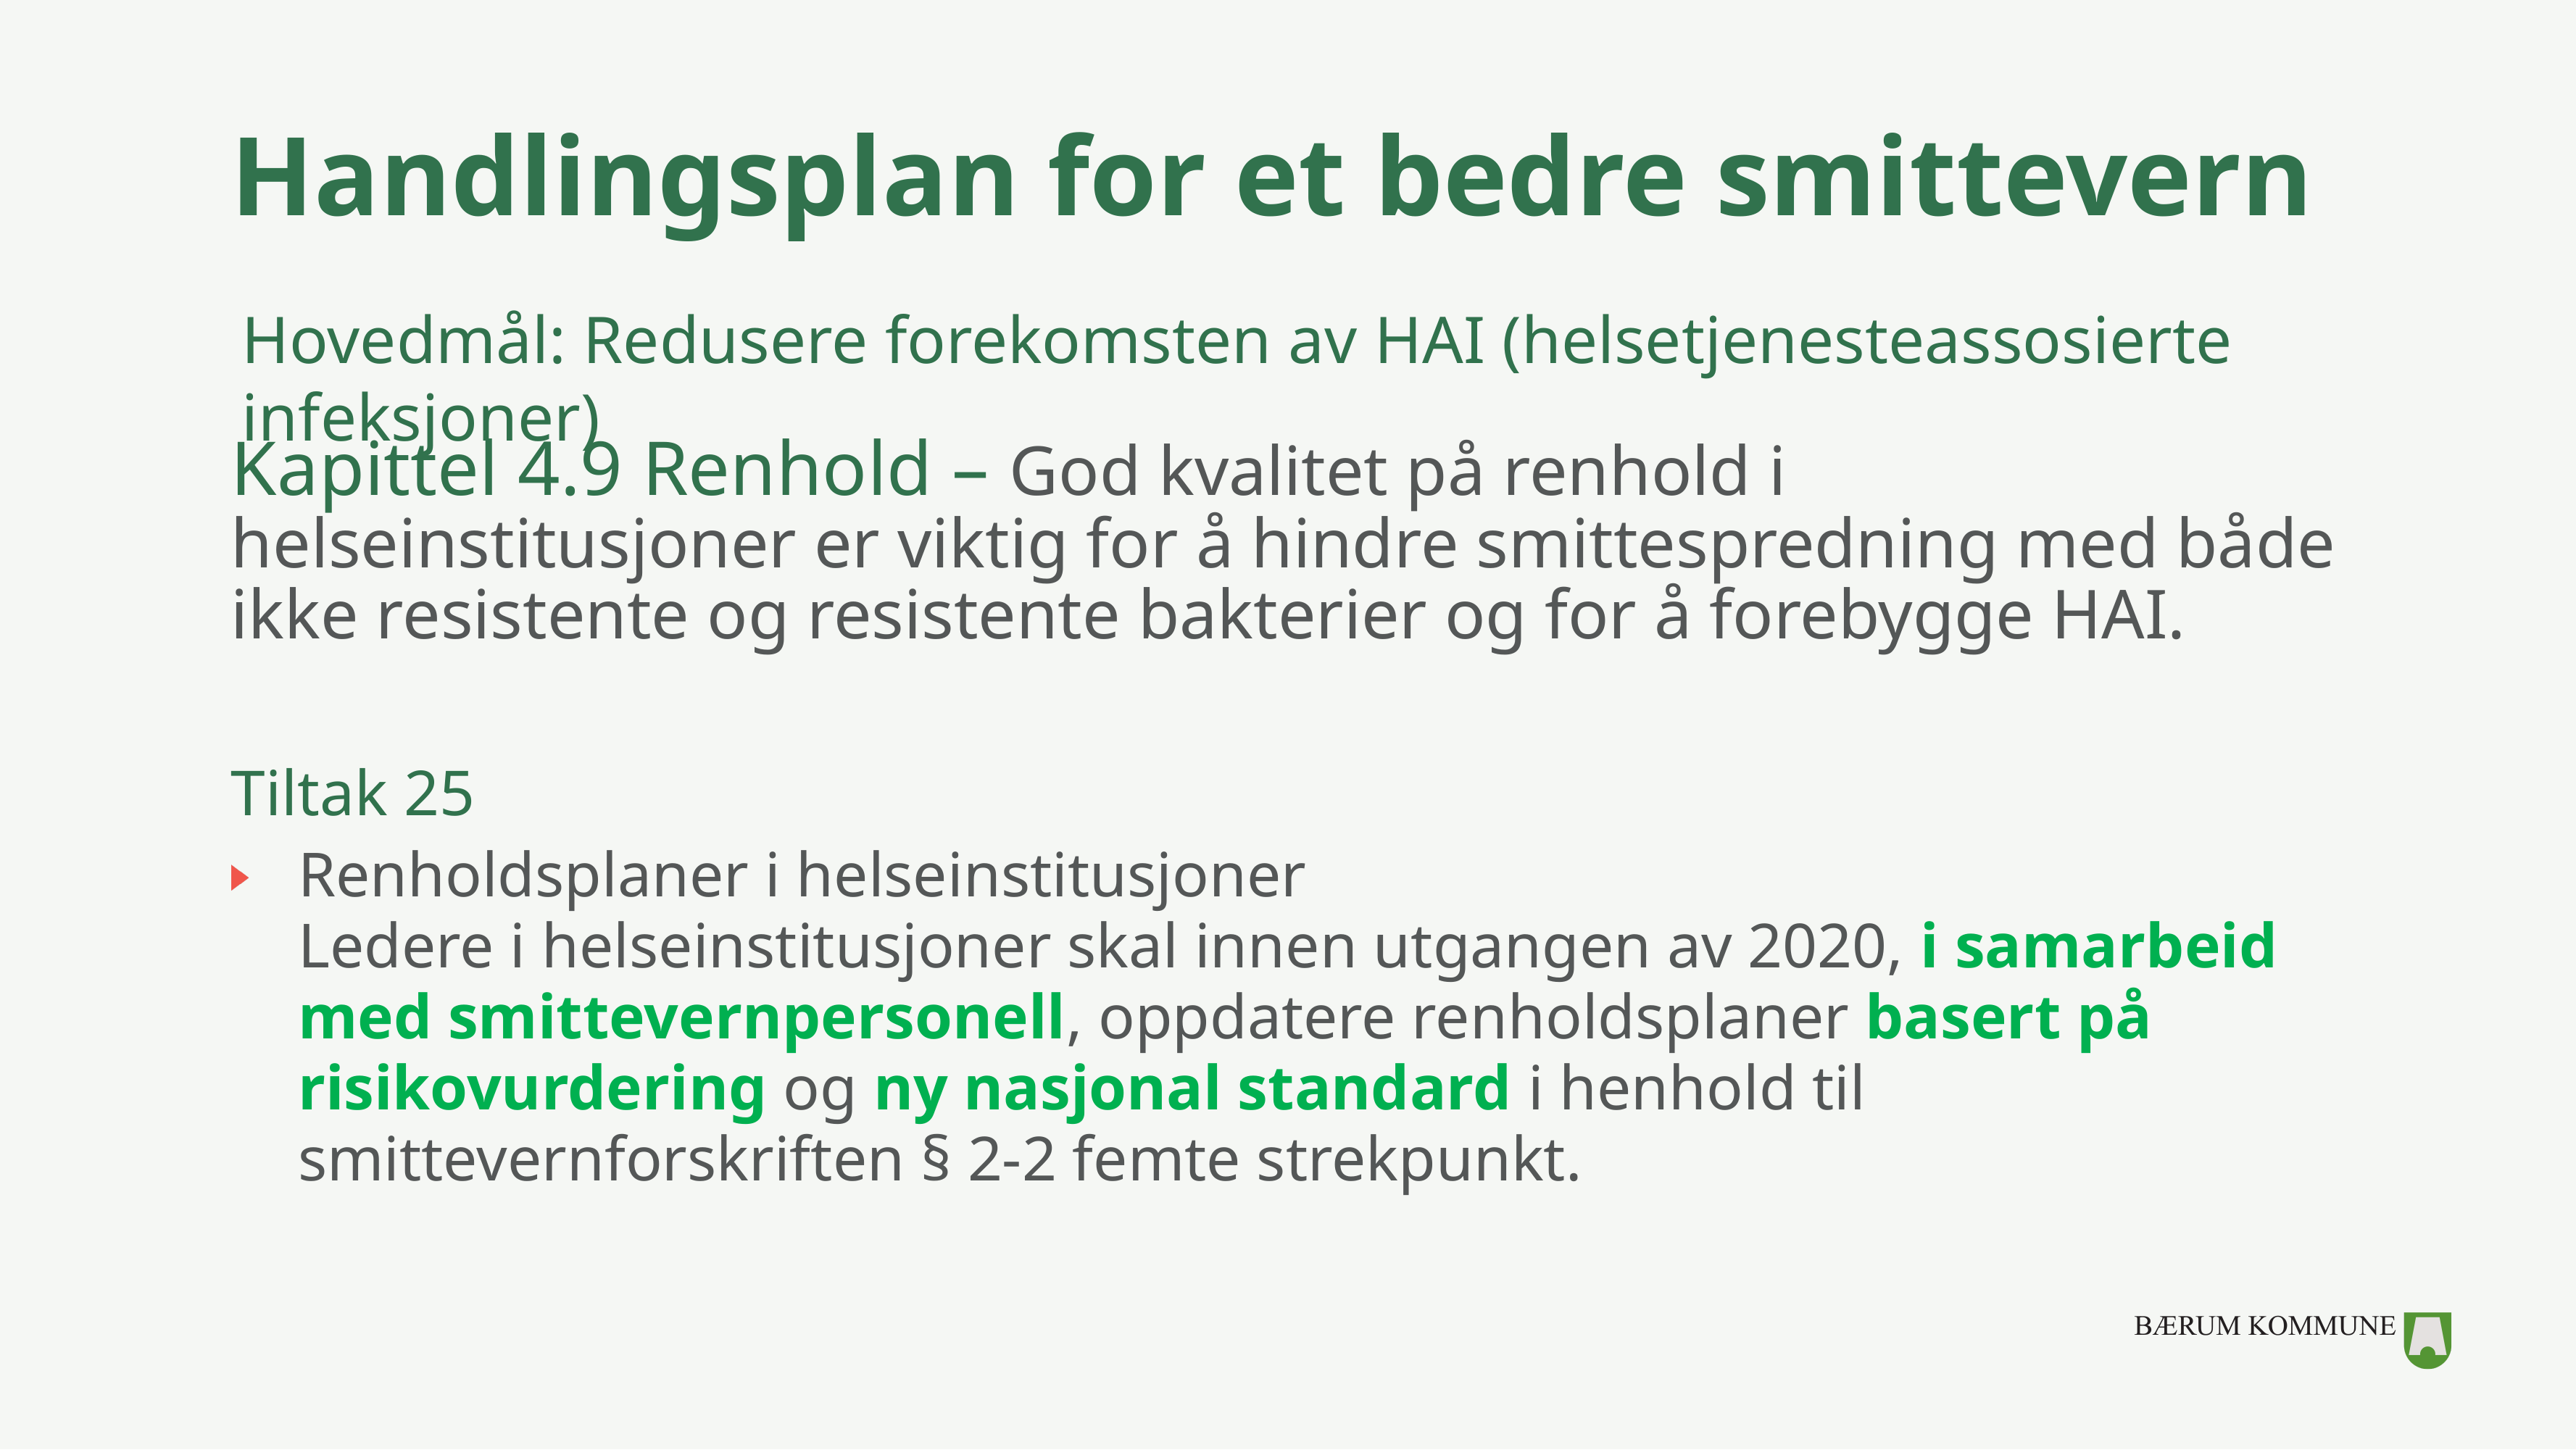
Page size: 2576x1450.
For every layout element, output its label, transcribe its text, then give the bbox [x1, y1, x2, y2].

list Kapittel 4.9 Renhold – God kvalitet på renhold i helseinstitusjoner er viktig for å hindre smittespredning med både ikke resistente og resistente bakterier og for å forebygge HAI. Tiltak 25 Renholdsplaner i helseinstitusjoner Ledere i helseinstitusjoner skal innen utgangen av 2020, i samarbeid med smittevernpersonell, oppdatere renholdsplaner basert på risikovurdering og ny nasjonal standard i henhold til smittevernforskriften § 2-2 femte strekpunkt. [230, 459, 2351, 1210]
picture [230, 847, 249, 899]
title Handlingsplan for et bedre smittevern [230, 54, 2351, 238]
picture [2134, 1312, 2576, 1450]
text_box Hovedmål: Redusere forekomsten av HAI (helsetjenesteassosierte infeksjoner) [230, 293, 2504, 459]
